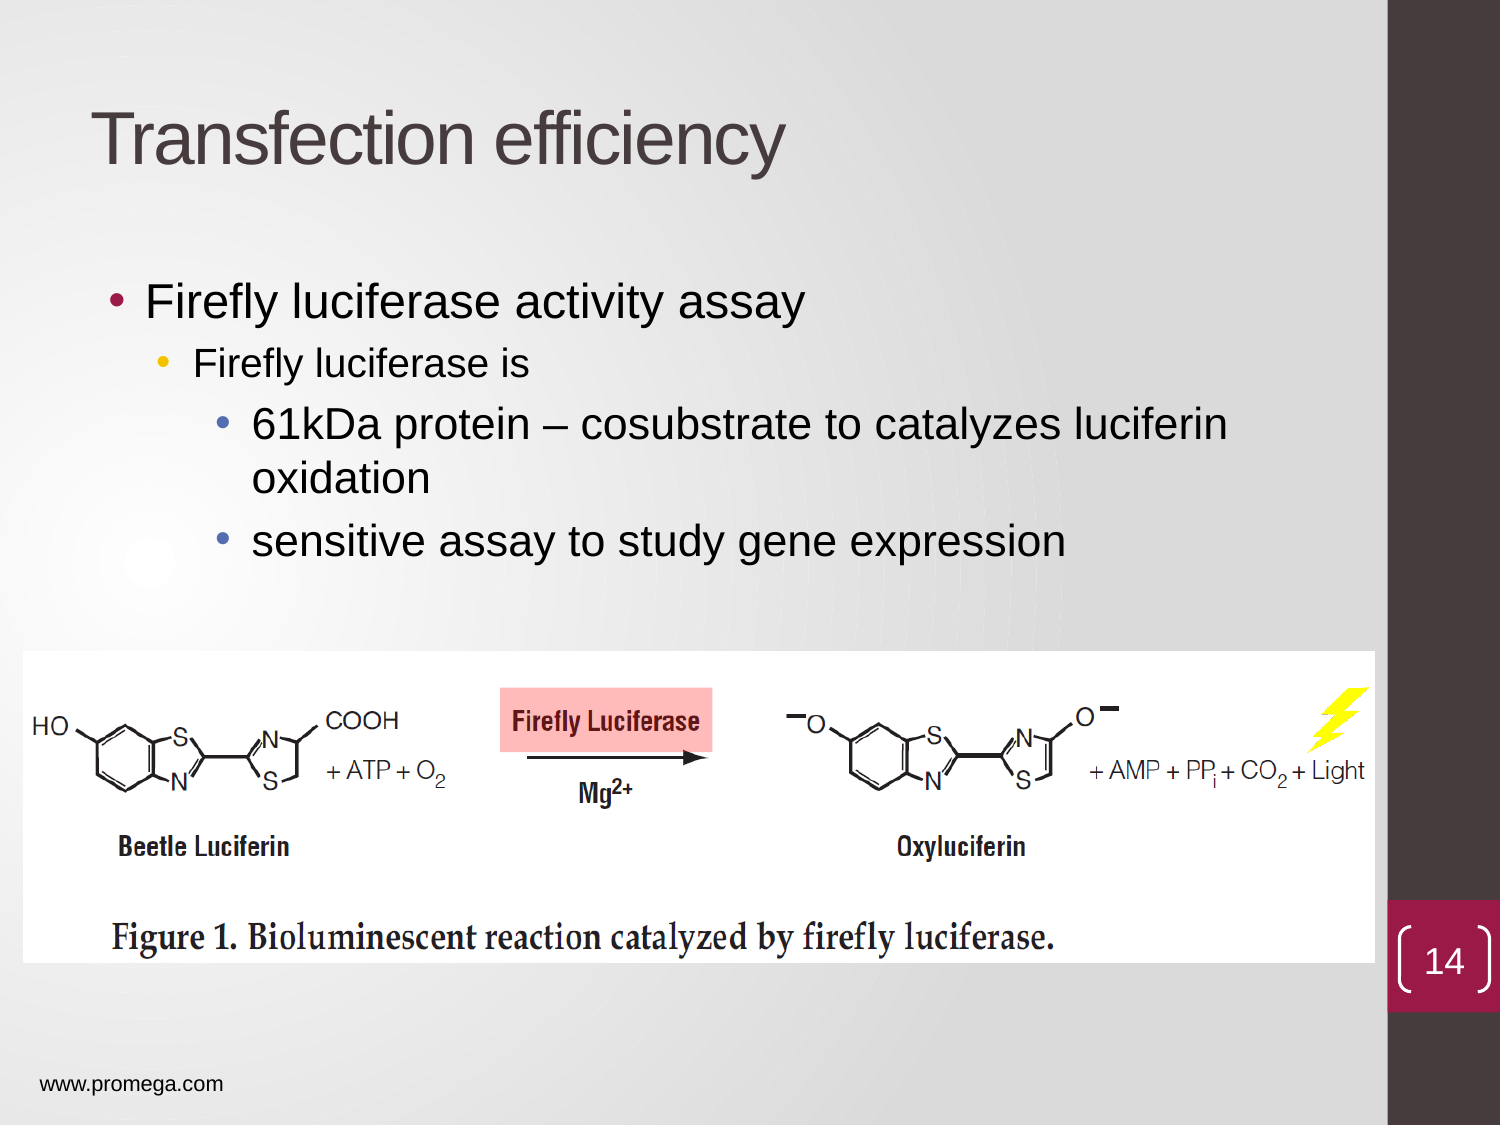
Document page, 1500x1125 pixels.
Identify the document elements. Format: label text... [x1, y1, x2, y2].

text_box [23, 651, 1376, 963]
text_box www.promega.com [24, 1062, 1225, 1104]
title Transfection efficiency [75, 70, 1325, 200]
list Firefly luciferase activity assay Firefly luciferase is 61kDa protein – cosubstrate to catalyzes luciferin oxidation sensitive assay to study gene expression [75, 262, 1325, 575]
slide_number 14 [1397, 925, 1492, 994]
